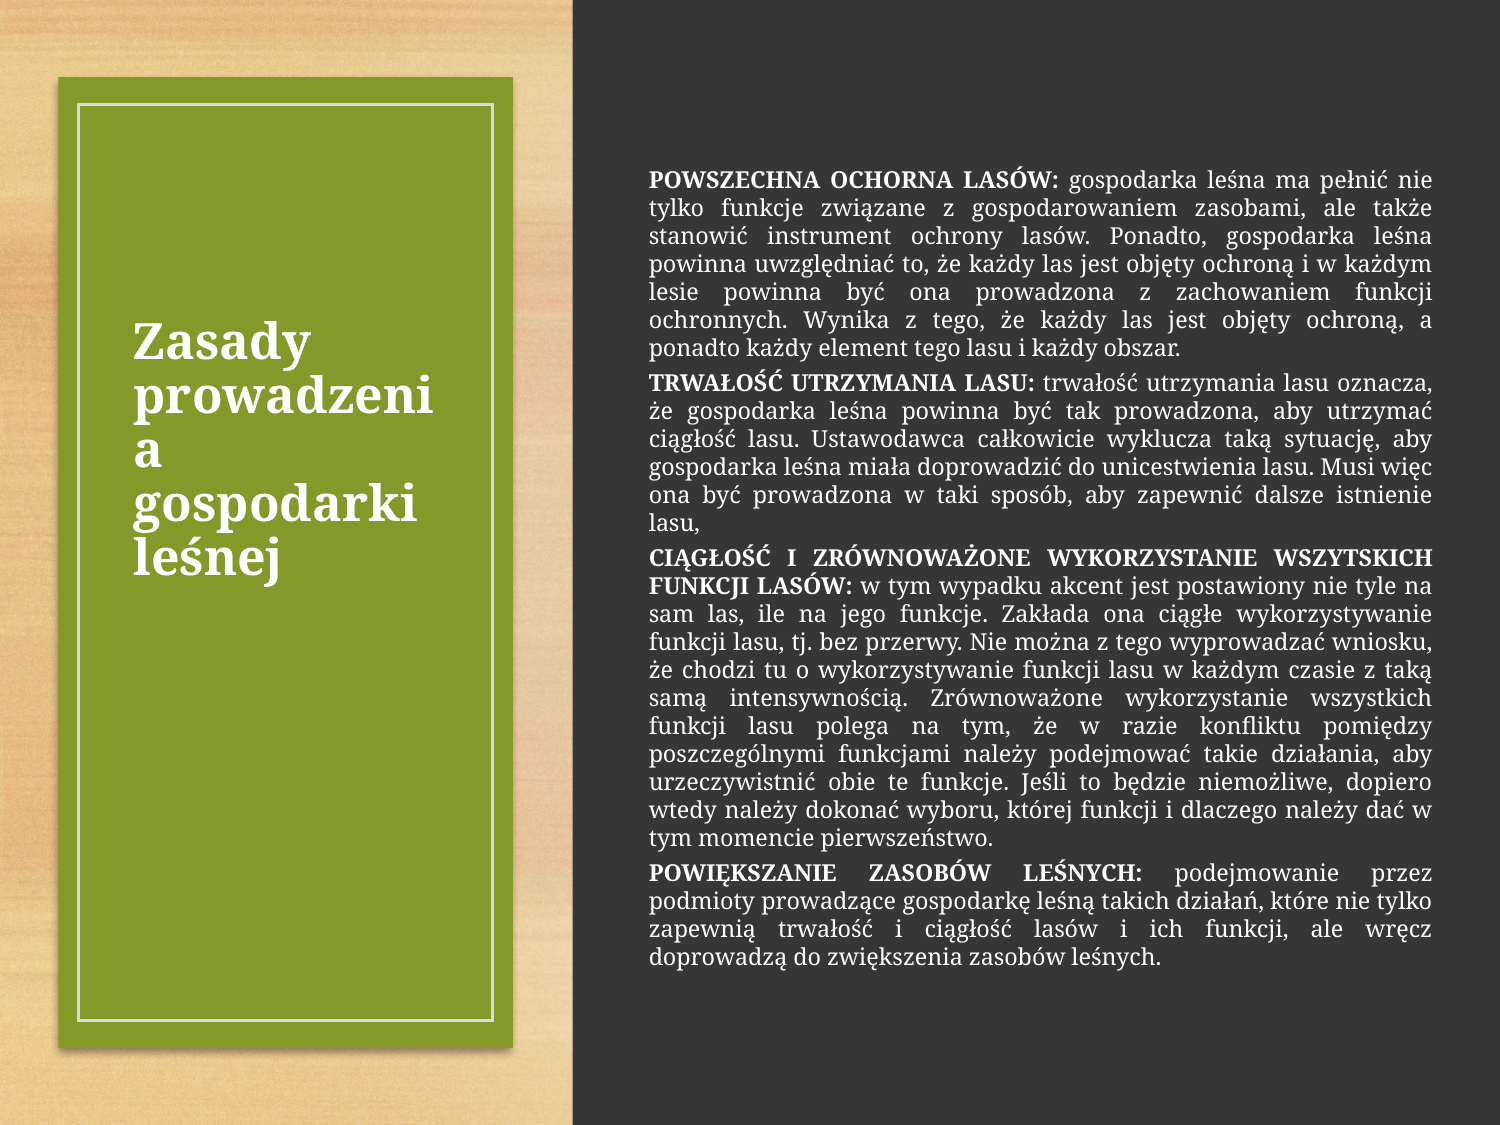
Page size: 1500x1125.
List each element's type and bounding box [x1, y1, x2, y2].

text_box [0, 0, 1500, 1125]
